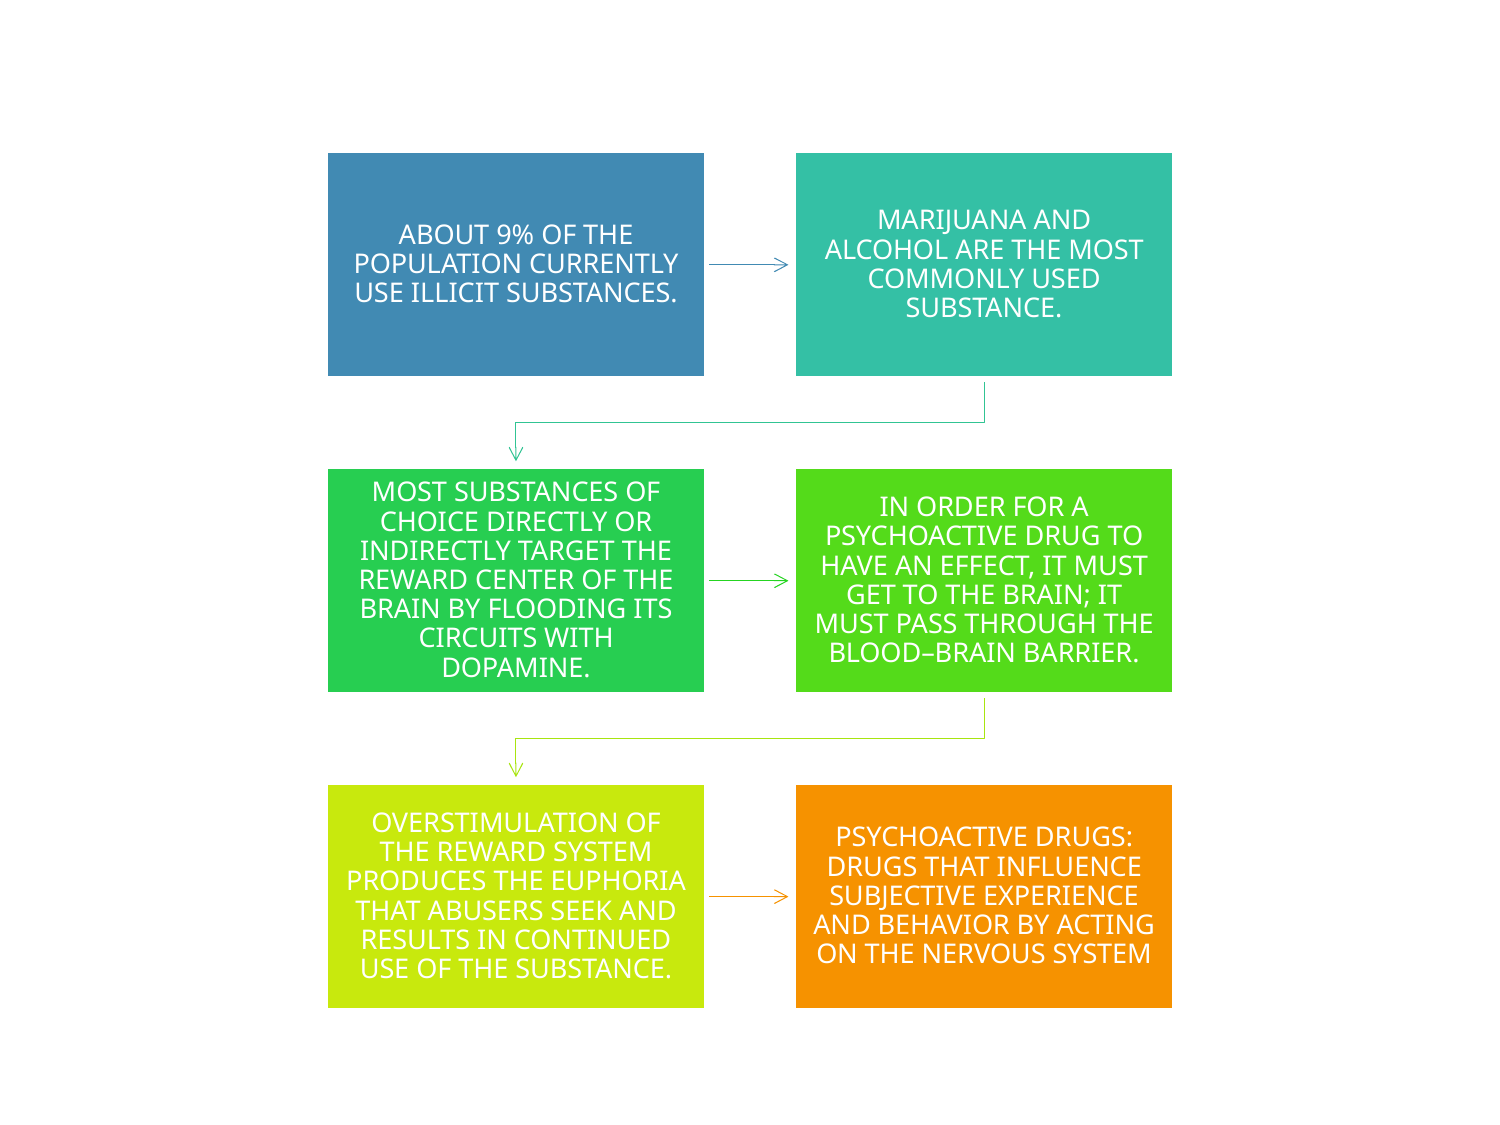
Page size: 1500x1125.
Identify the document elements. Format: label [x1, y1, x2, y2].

list [99, 149, 1401, 1012]
